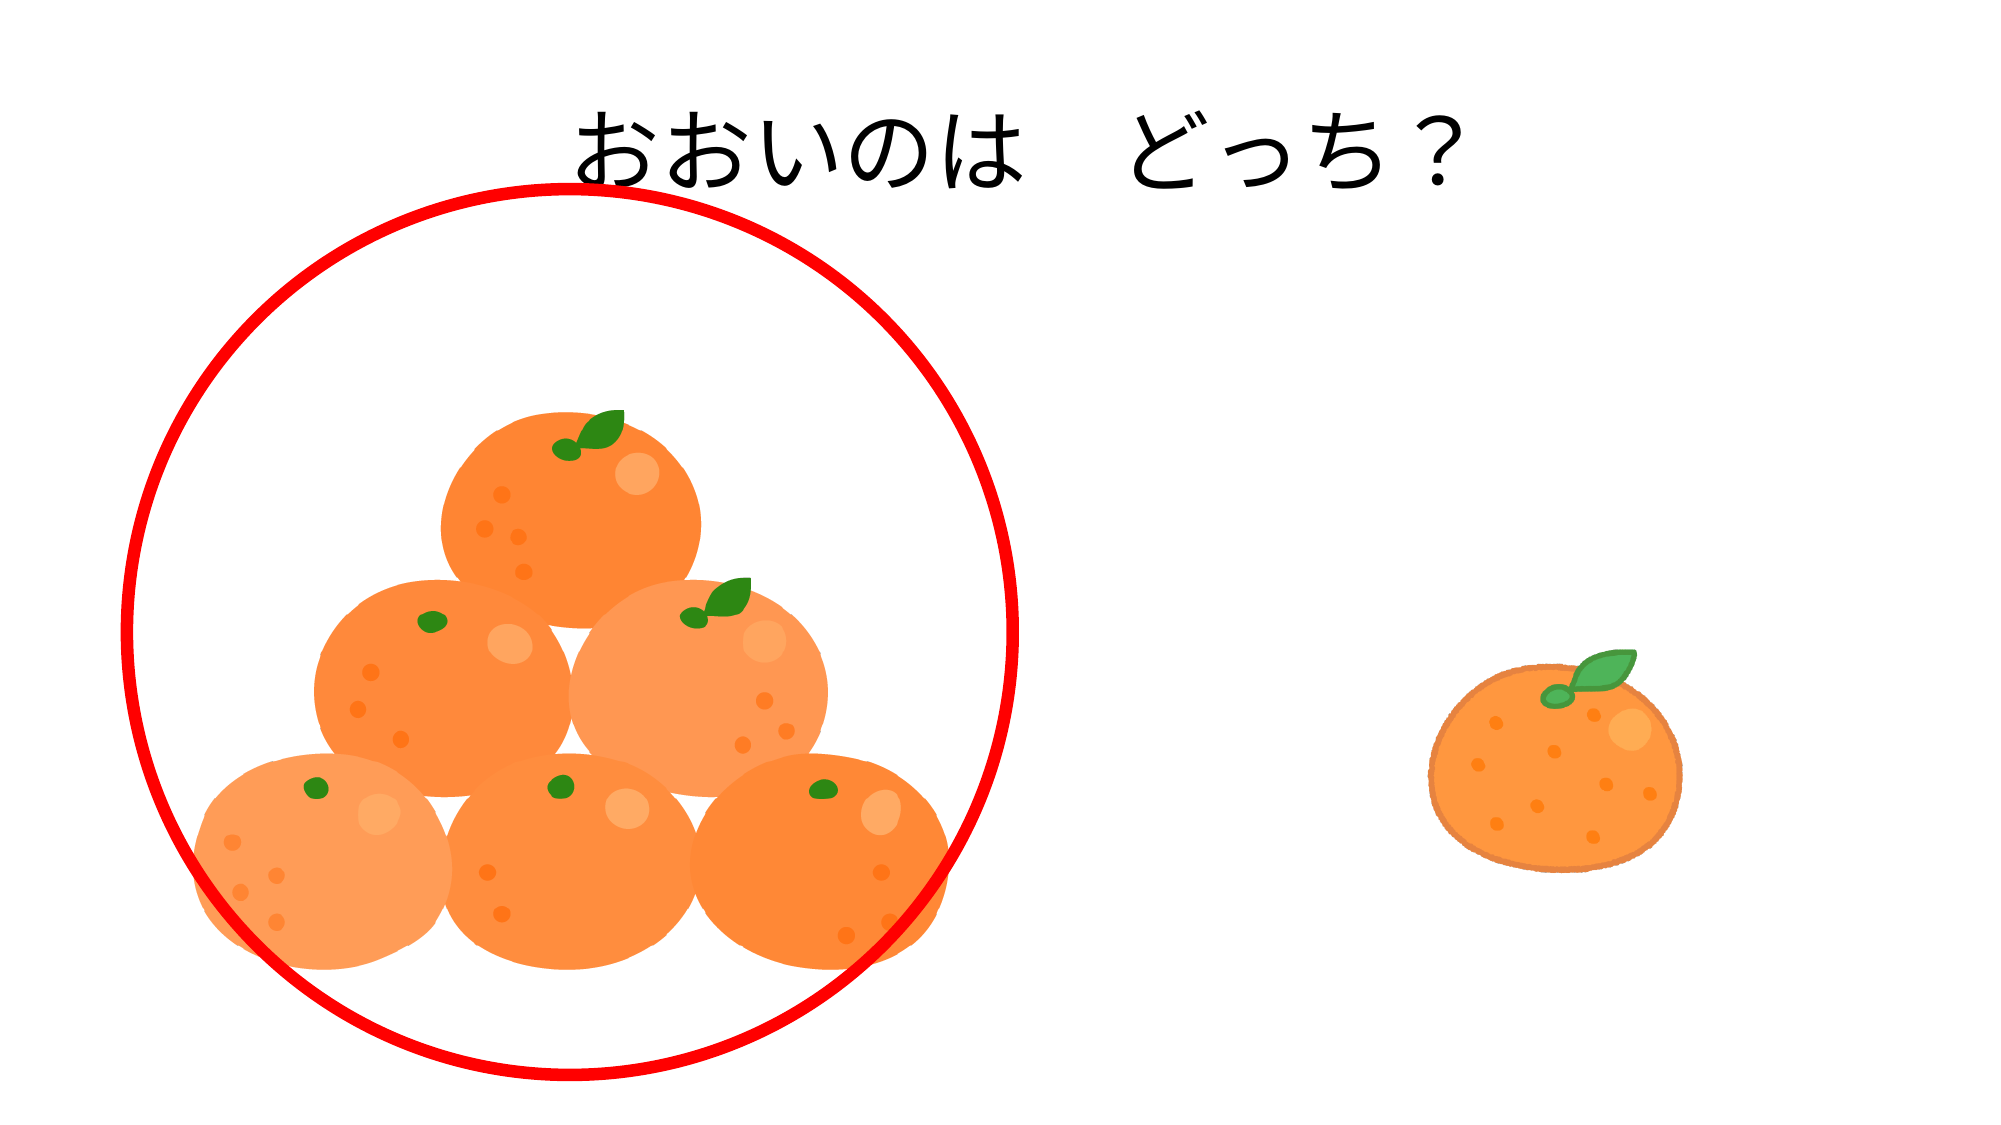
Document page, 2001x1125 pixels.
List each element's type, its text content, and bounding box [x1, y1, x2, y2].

text_box [975, 450, 1014, 814]
text_box [221, 188, 919, 357]
picture [1414, 626, 1696, 896]
text_box [352, 1019, 788, 1076]
picture [166, 357, 975, 1019]
text_box おおいのは どっち？ [164, 47, 1890, 265]
text_box [125, 447, 166, 817]
